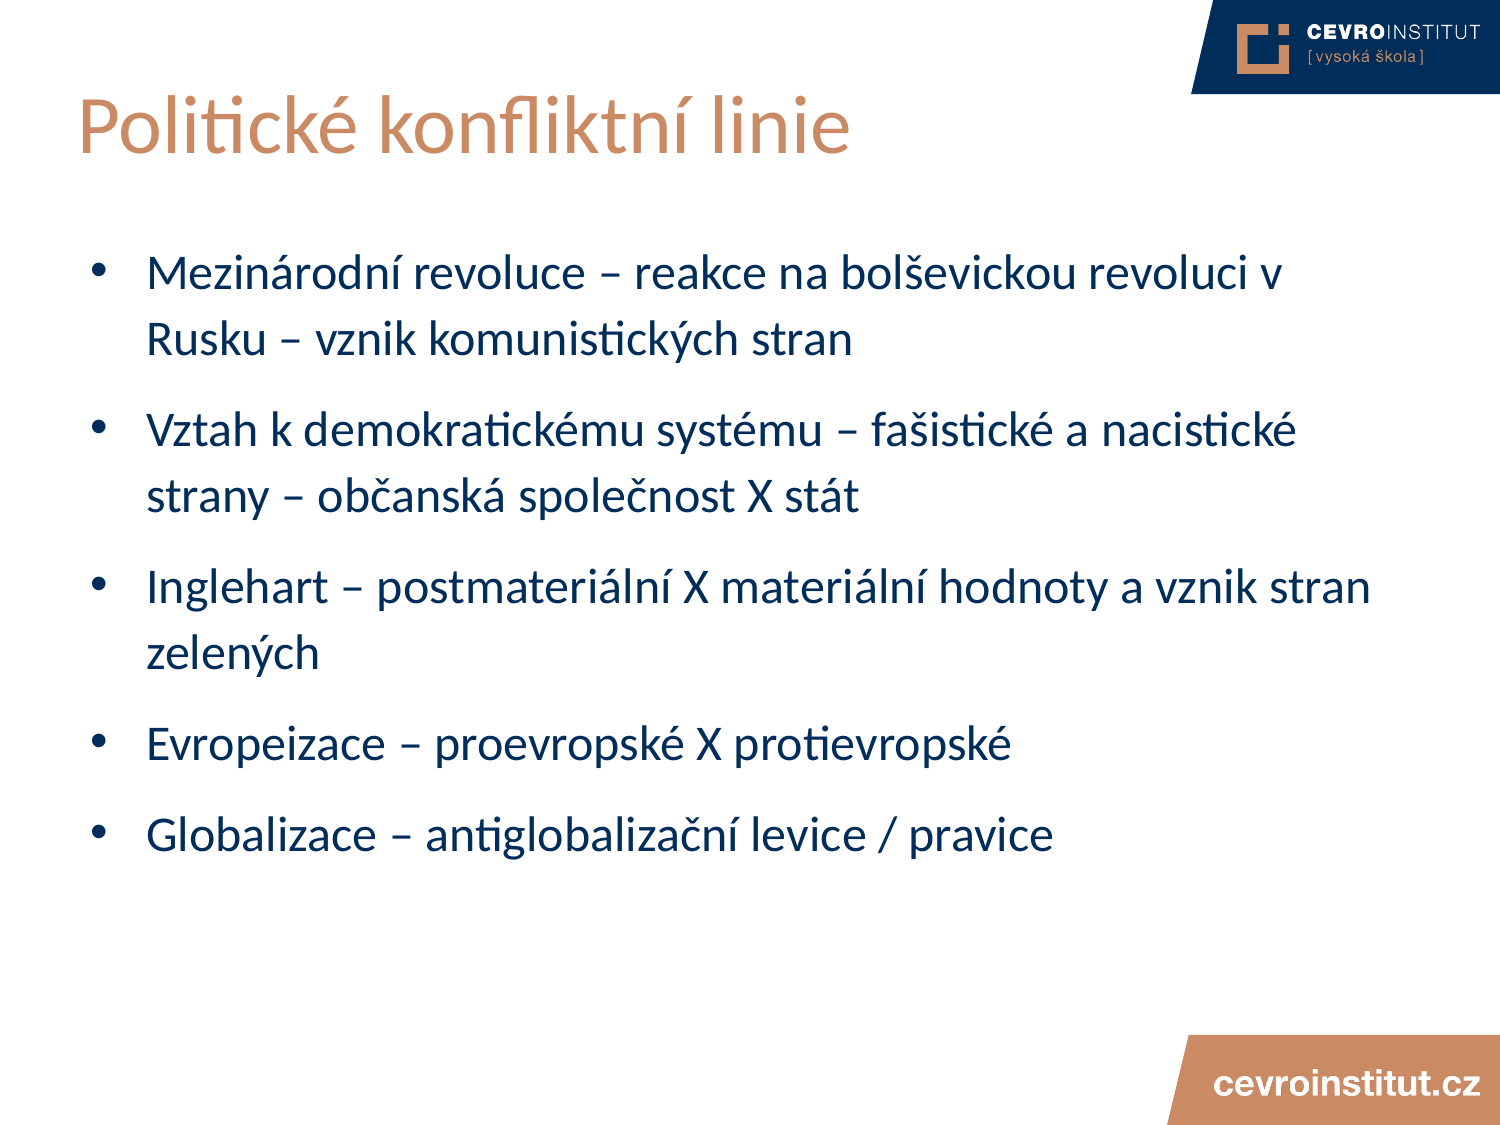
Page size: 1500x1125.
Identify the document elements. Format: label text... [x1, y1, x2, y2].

picture [1237, 24, 1480, 74]
picture [1214, 1069, 1480, 1096]
title Politické konfliktní linie [36, 44, 1422, 197]
list Mezinárodní revoluce – reakce na bolševickou revoluci v Rusku – vznik komunistických stran Vztah k demokratickému systému – fašistické a nacistické strany – občanská společnost X stát Inglehart – postmateriální X materiální hodnoty a vznik stran zelených Evropeizace – proevropské X protievropské Globalizace – antiglobalizační levice / pravice [75, 226, 1425, 1005]
